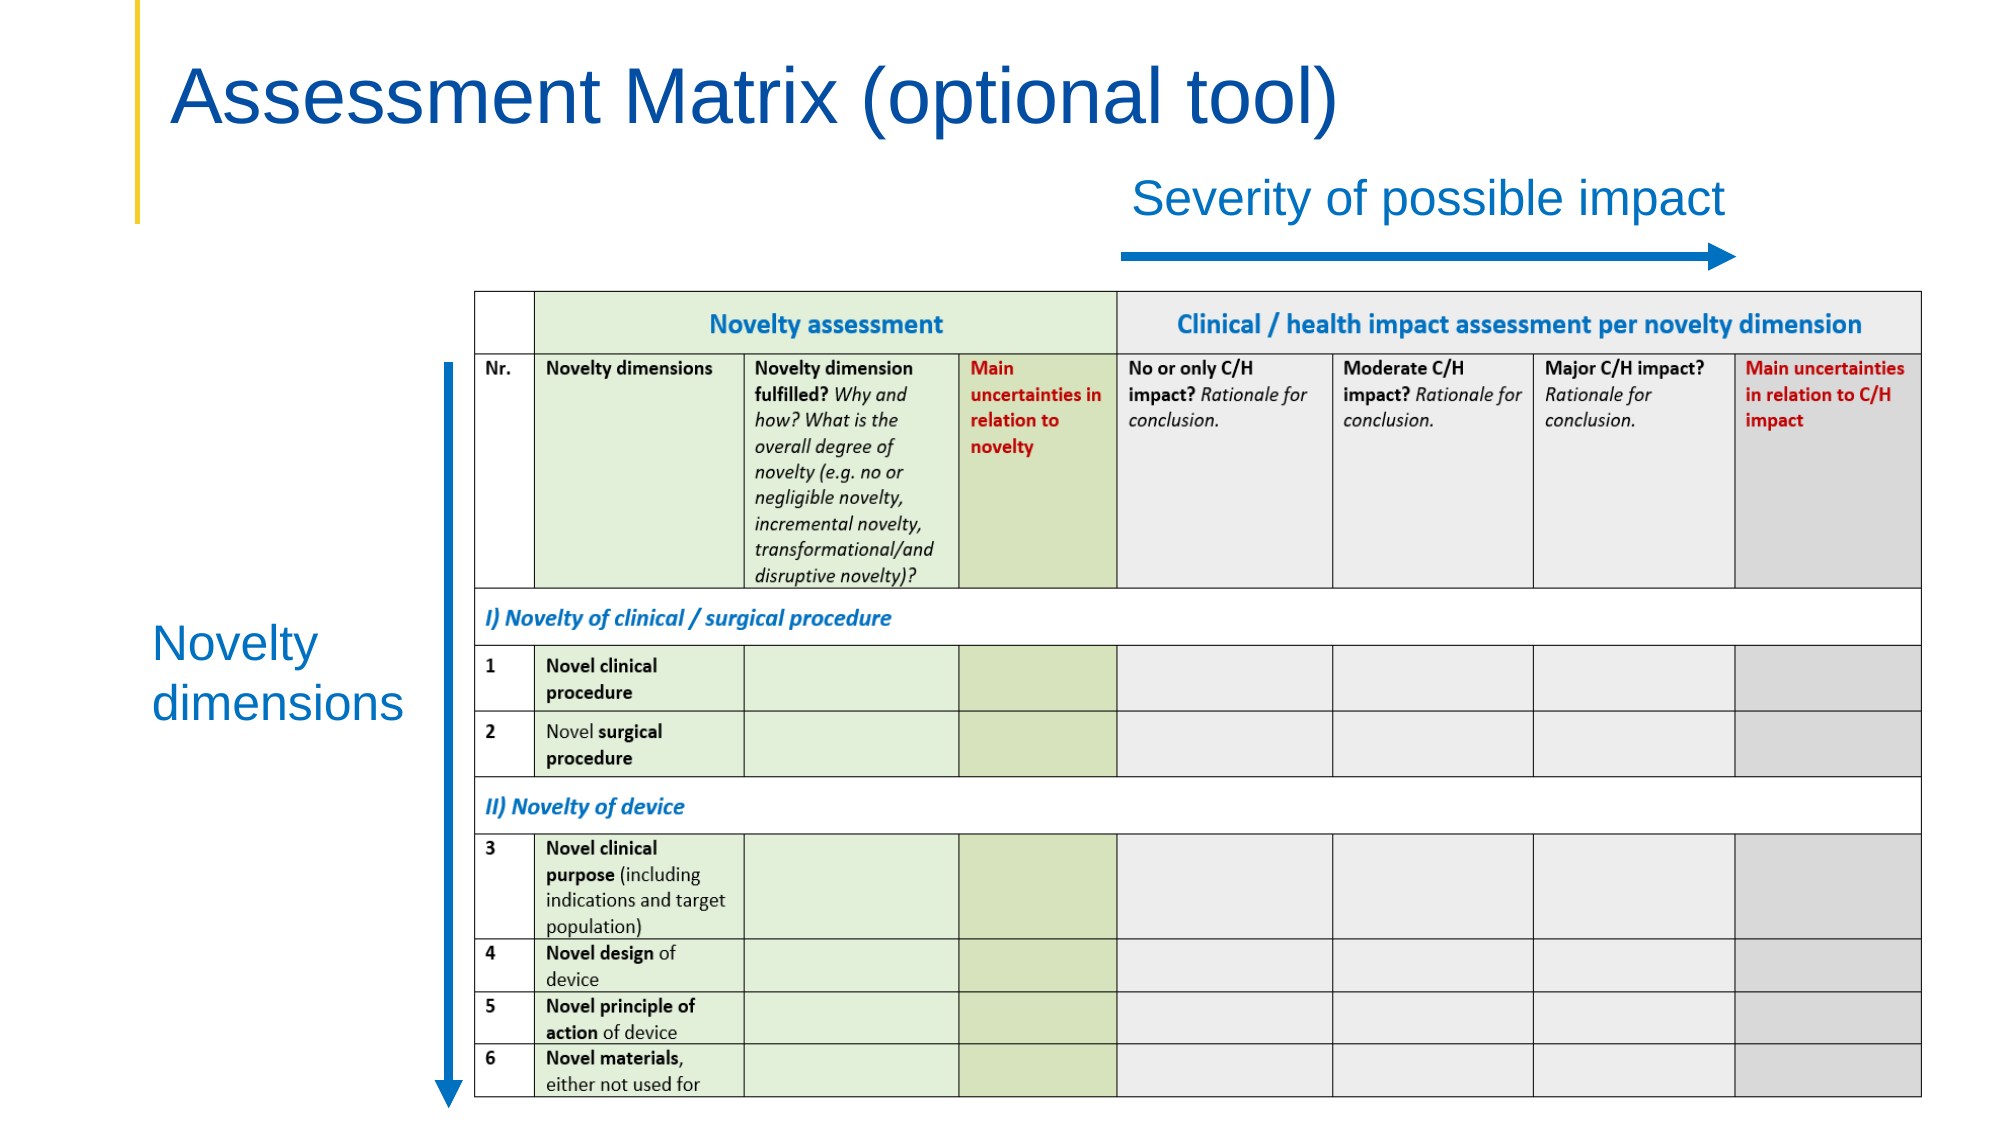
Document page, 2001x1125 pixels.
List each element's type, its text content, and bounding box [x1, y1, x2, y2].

title Assessment Matrix (optional tool) [155, 29, 1839, 158]
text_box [117, 158, 1930, 1109]
